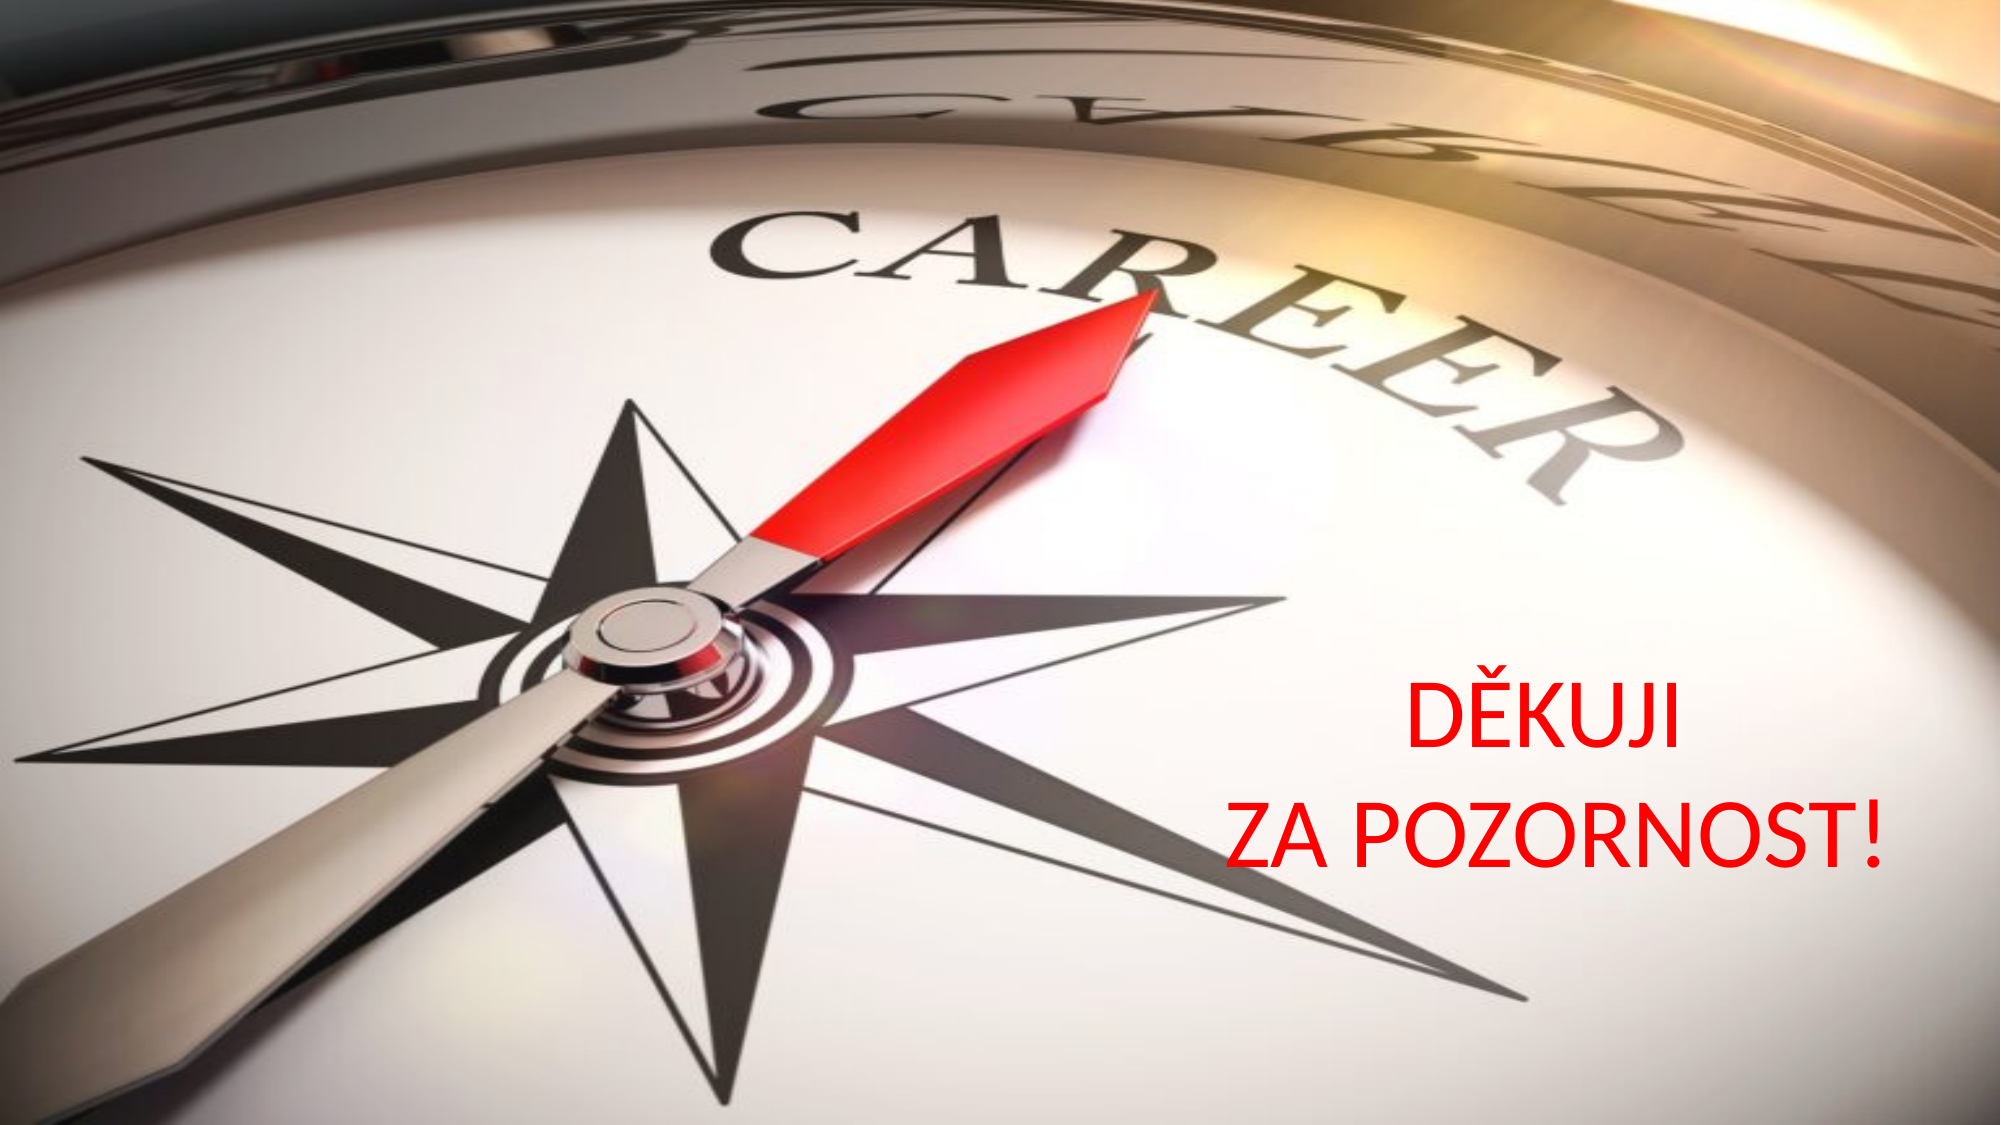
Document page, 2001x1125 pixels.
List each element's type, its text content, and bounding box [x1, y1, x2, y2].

text_box DĚKUJI ZA POZORNOST! [1209, 640, 1915, 895]
picture [0, 0, 2000, 1125]
